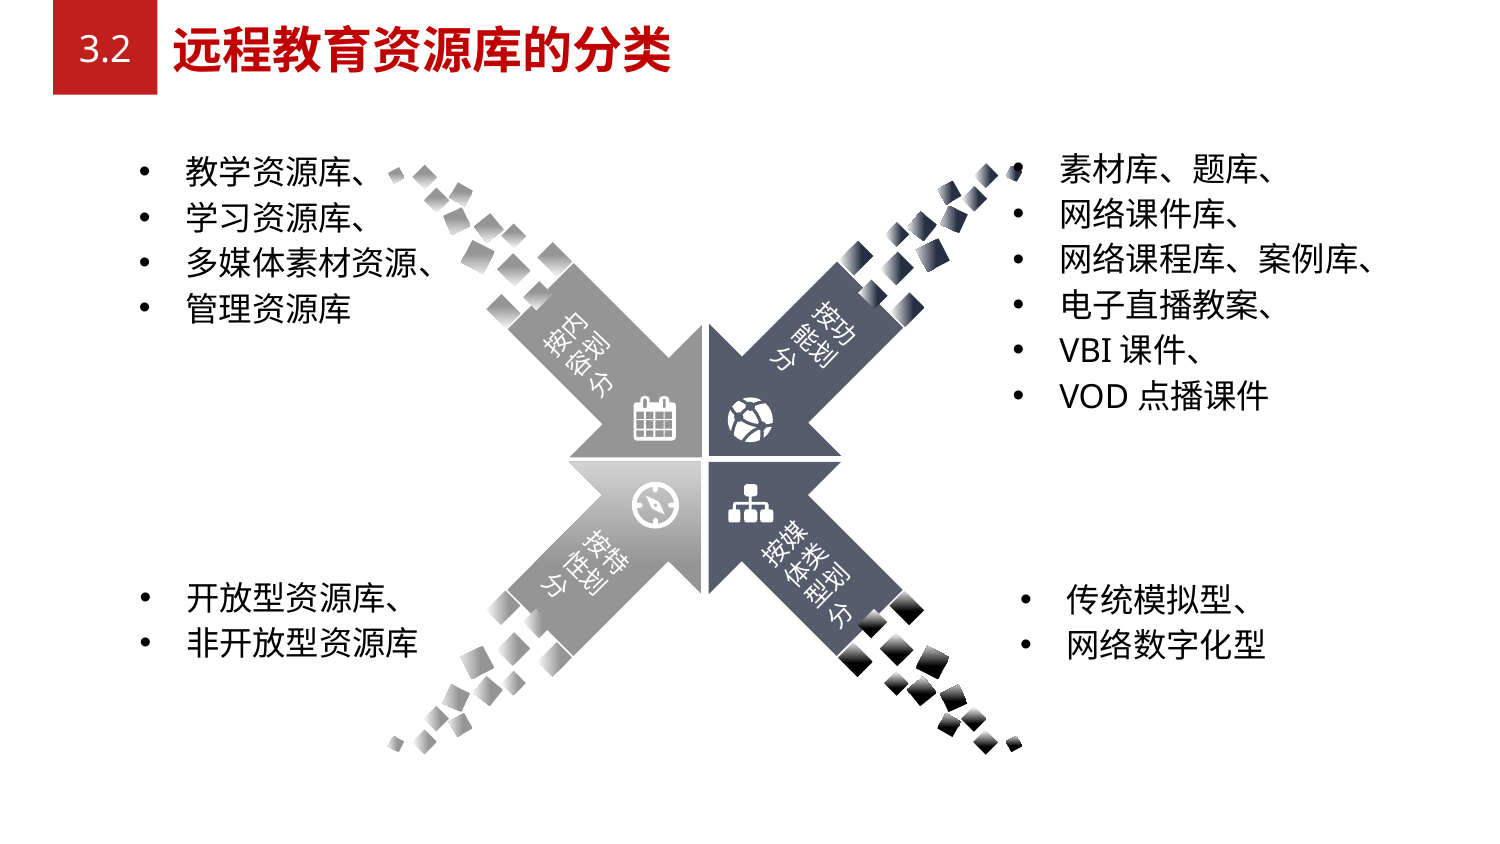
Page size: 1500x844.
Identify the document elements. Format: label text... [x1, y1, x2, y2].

text_box 开放型资源库、 非开放型资源库 [124, 564, 383, 670]
text_box 传统模拟型、 网络数字化型 [1025, 566, 1282, 672]
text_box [388, 165, 1022, 752]
text_box 素材库、题库、 网络课件库、 网络课程库、案例库、 电子直播教案、 VBI课件、 VOD点播课件 [997, 134, 1500, 423]
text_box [52, 0, 1014, 95]
text_box 教学资源库、 学习资源库、 多媒体素材资源、 管理资源库 [123, 138, 477, 335]
